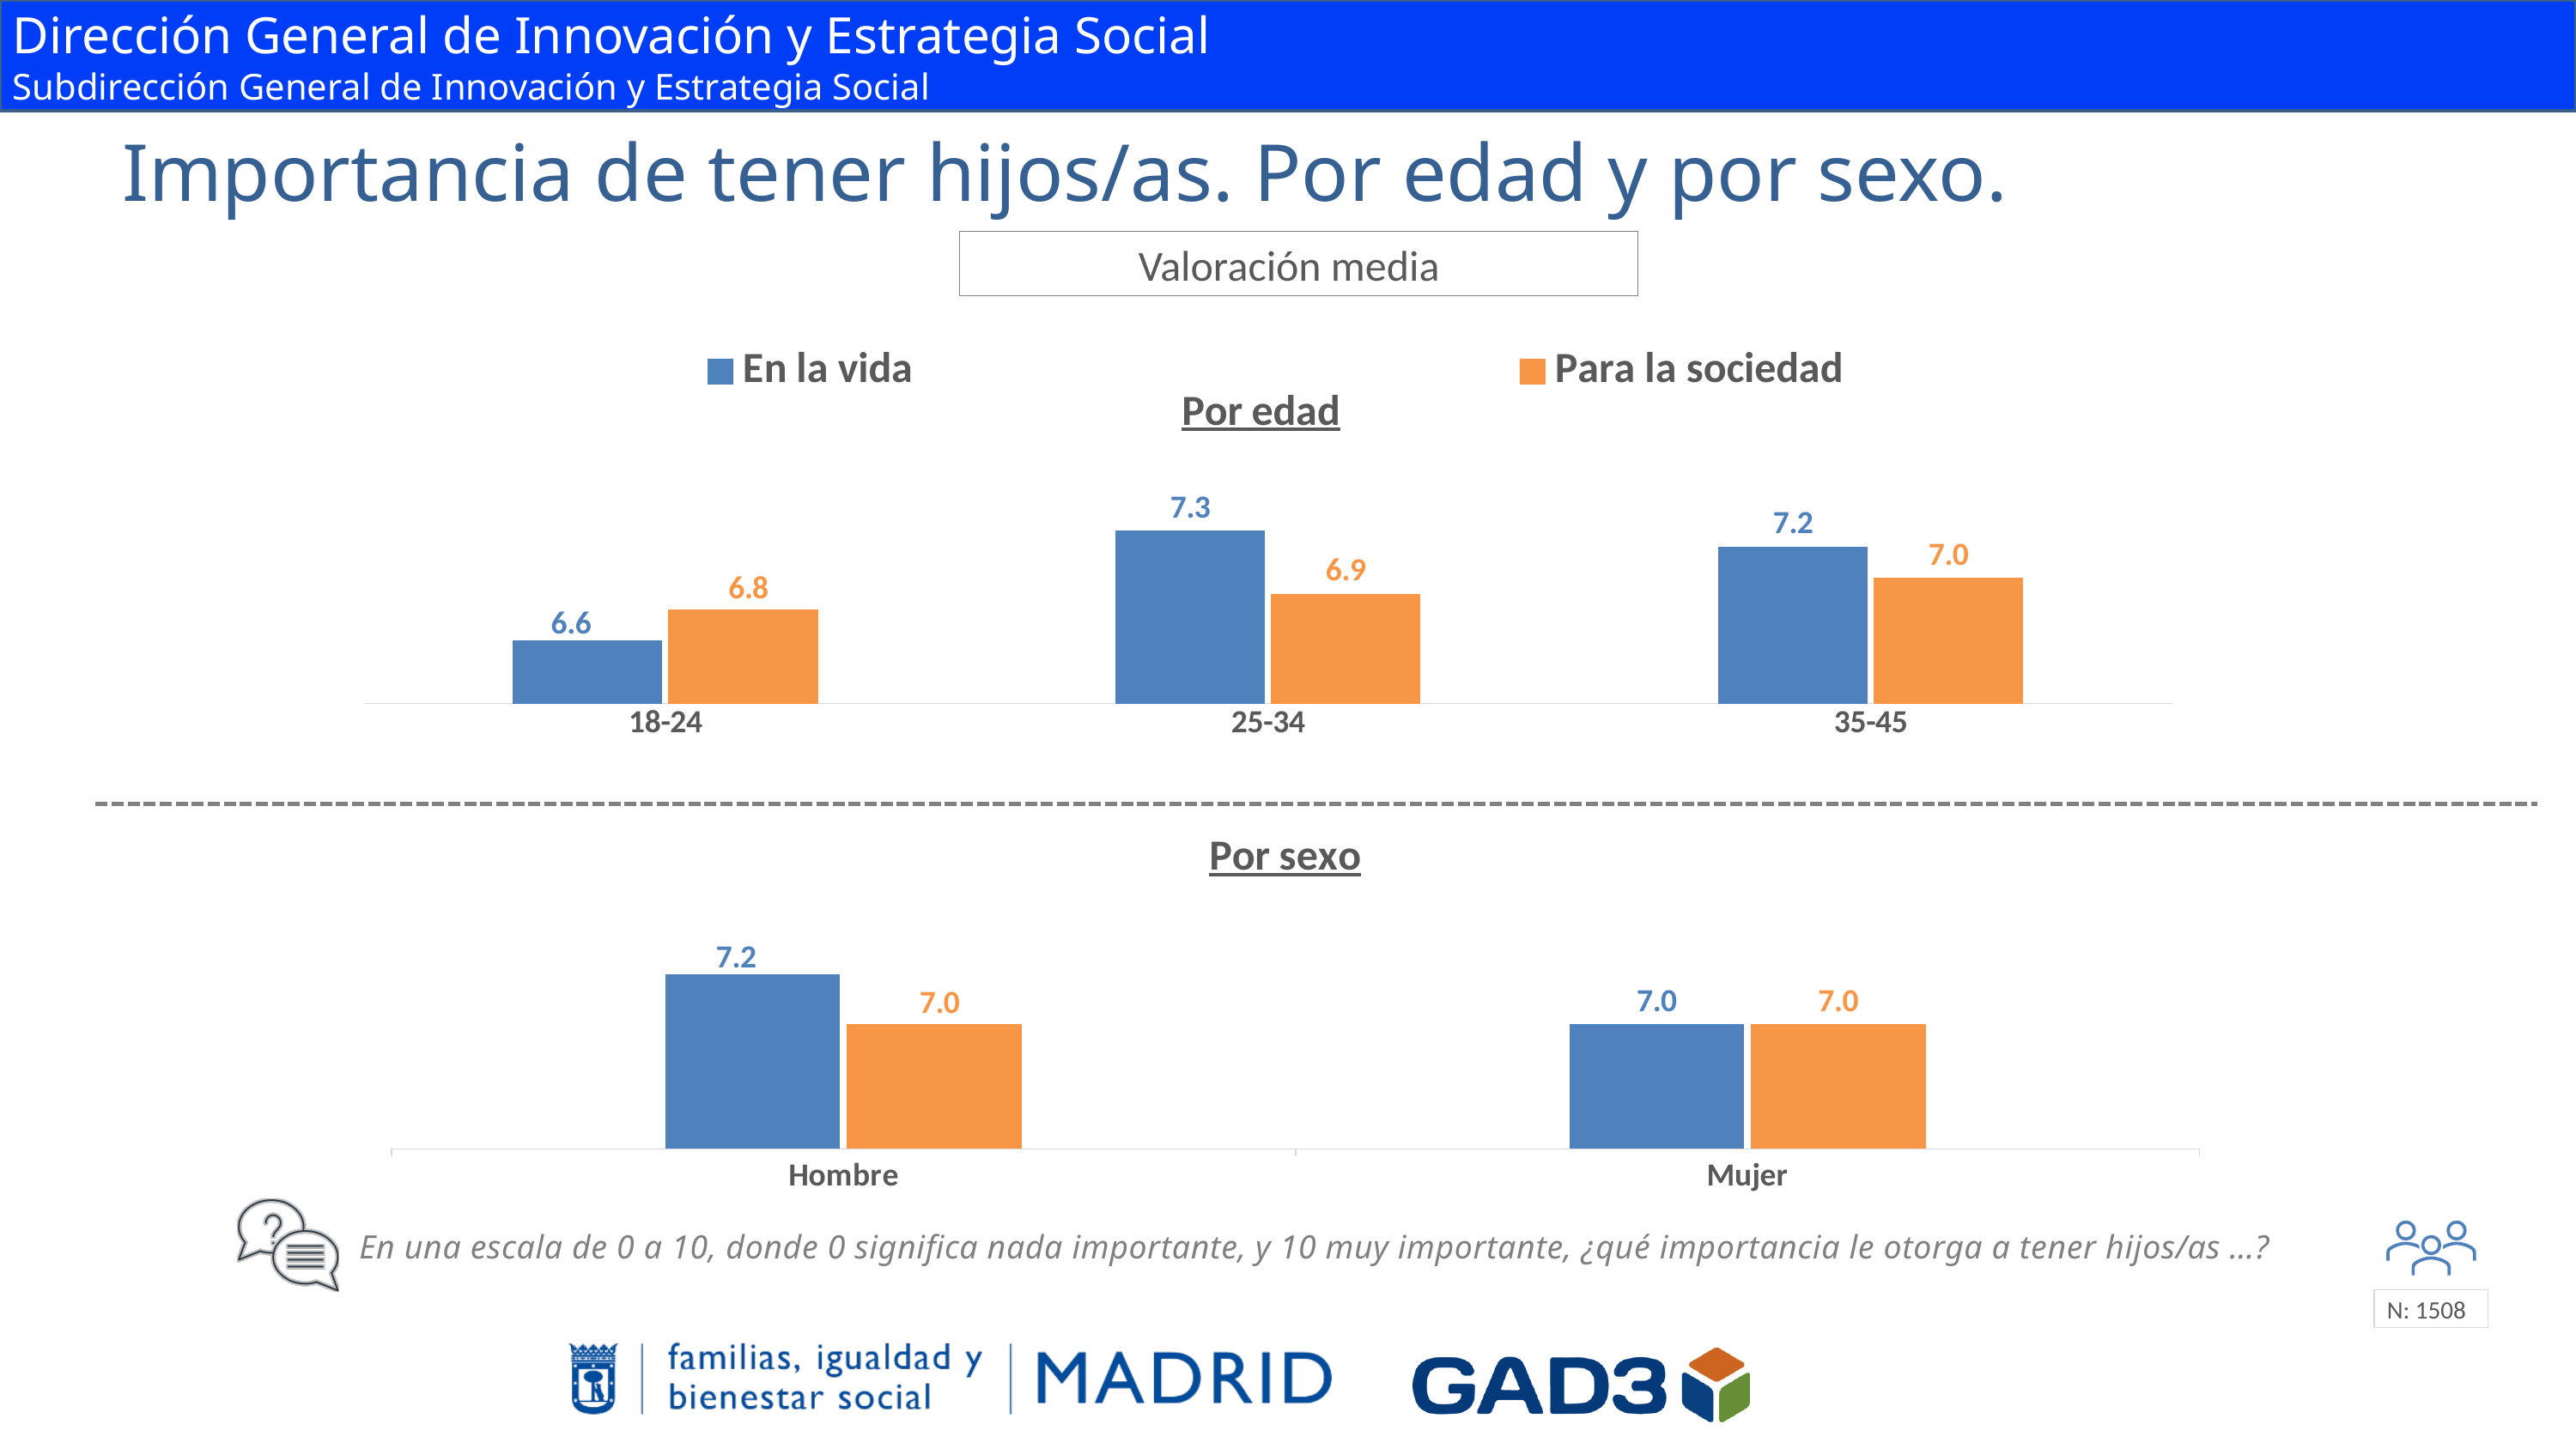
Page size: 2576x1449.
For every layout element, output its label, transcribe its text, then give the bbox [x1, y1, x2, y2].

chart [114, 316, 2488, 1214]
picture [1413, 1348, 1750, 1422]
picture [562, 1327, 1341, 1422]
text_box En una escala de 0 a 10, donde 0 significa nada importante, y 10 muy importante, ¿qué importancia le otorga a tener hijos/as …? [359, 1228, 2275, 1266]
text_box Importancia de tener hijos/as. Por edad y por sexo. [109, 116, 2488, 222]
text_box Valoración media [959, 231, 1638, 296]
text_box N: 1508 [2372, 1288, 2490, 1330]
picture [237, 1214, 339, 1292]
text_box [2386, 1223, 2476, 1276]
